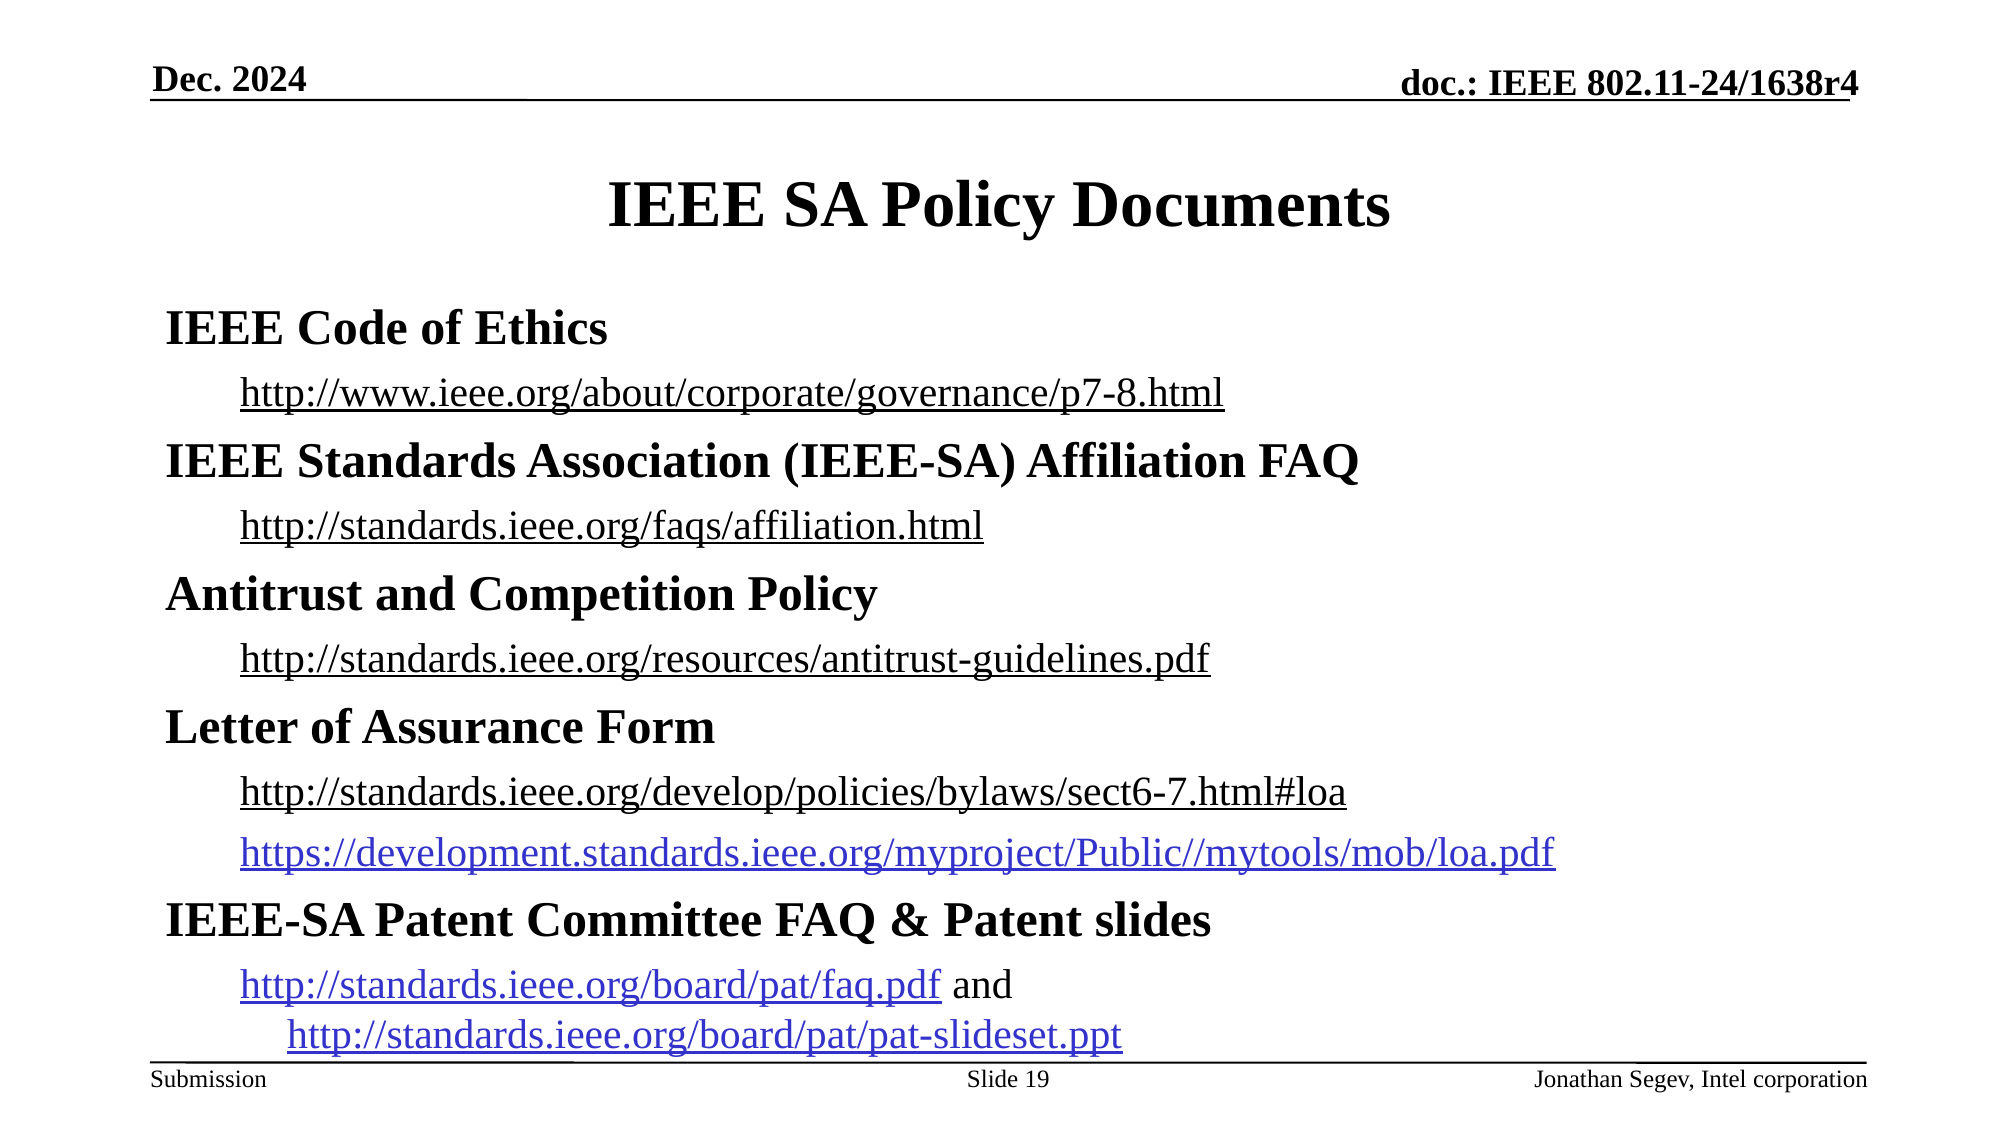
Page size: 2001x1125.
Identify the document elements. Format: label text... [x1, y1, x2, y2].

footer Jonathan Segev, Intel corporation [1171, 1061, 1869, 1093]
title IEEE SA Policy Documents [149, 112, 1850, 286]
list IEEE Code of Ethics http://www.ieee.org/about/corporate/governance/p7-8.html IEEE Standards Association (IEEE-SA) Affiliation FAQ http://standards.ieee.org/faqs/affiliation.html Antitrust and Competition Policy http://standards.ieee.org/resources/antitrust-guidelines.pdf Letter of Assurance Form http://standards.ieee.org/develop/policies/bylaws/sect6-7.html#loa https://development.standards.ieee.org/myproject/Public//mytools/mob/loa.pdf IEEE-SA Patent Committee FAQ & Patent slides http://standards.ieee.org/board/pat/faq.pdf and http://standards.ieee.org/board/pat/pat-slideset.ppt [149, 286, 1850, 1000]
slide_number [152, 54, 563, 100]
slide_number Slide 19 [950, 1061, 1067, 1123]
